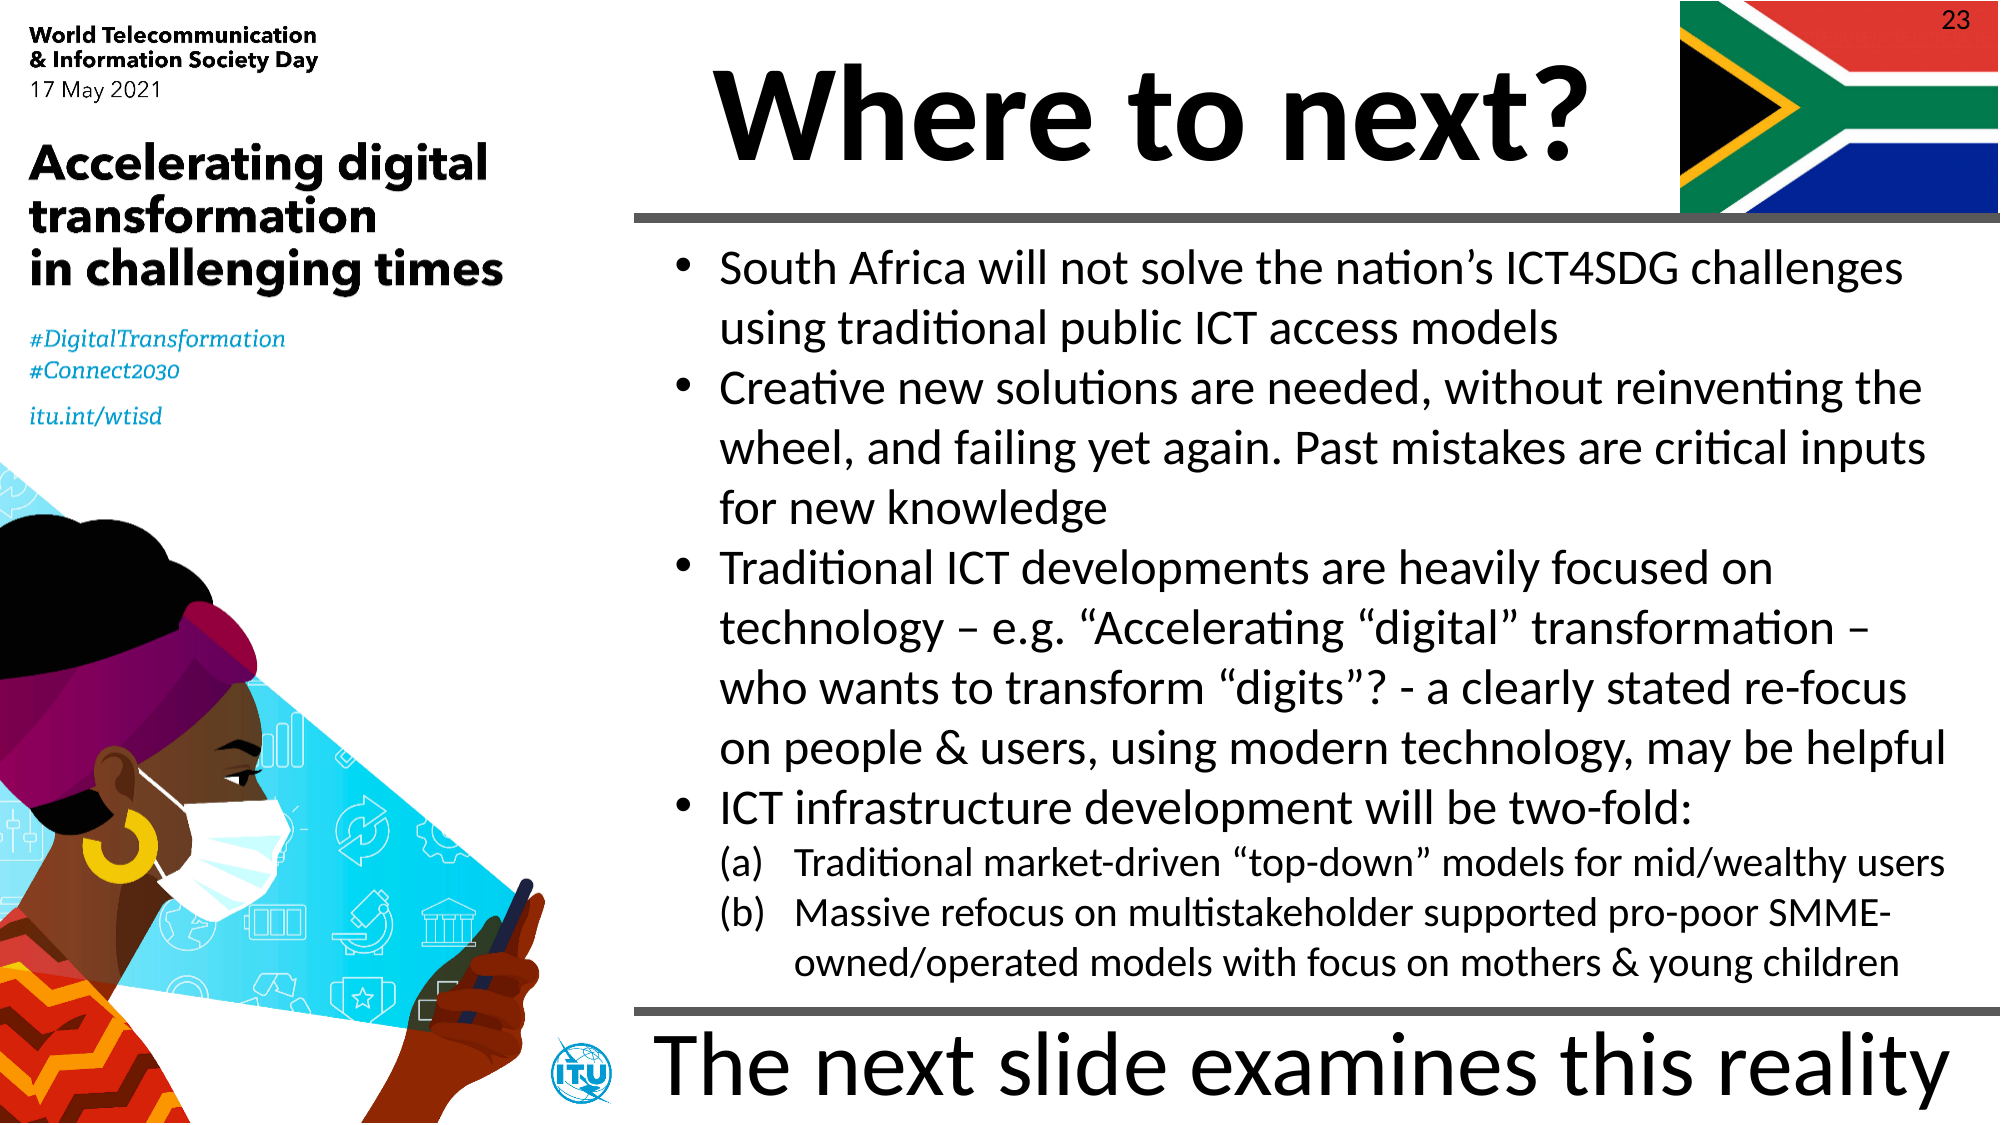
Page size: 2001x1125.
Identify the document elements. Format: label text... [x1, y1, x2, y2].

text_box South Africa will not solve the nation’s ICT4SDG challenges using traditional public ICT access models Creative new solutions are needed, without reinventing the wheel, and failing yet again. Past mistakes are critical inputs for new knowledge Traditional ICT developments are heavily focused on technology – e.g. “Accelerating “digital” transformation – who wants to transform “digits”? - a clearly stated re-focus on people & users, using modern technology, may be helpful ICT infrastructure development will be two-fold: Traditional market-driven “top-down” models for mid/wealthy users Massive refocus on multistakeholder supported pro-poor SMME-owned/operated models with focus on mothers & young children [659, 227, 1969, 992]
picture [0, 0, 633, 1125]
picture [1680, 1, 1999, 214]
text_box Where to next? [637, 22, 1671, 188]
text_box [636, 3, 1677, 213]
text_box The next slide examines this reality [639, 1018, 2000, 1123]
